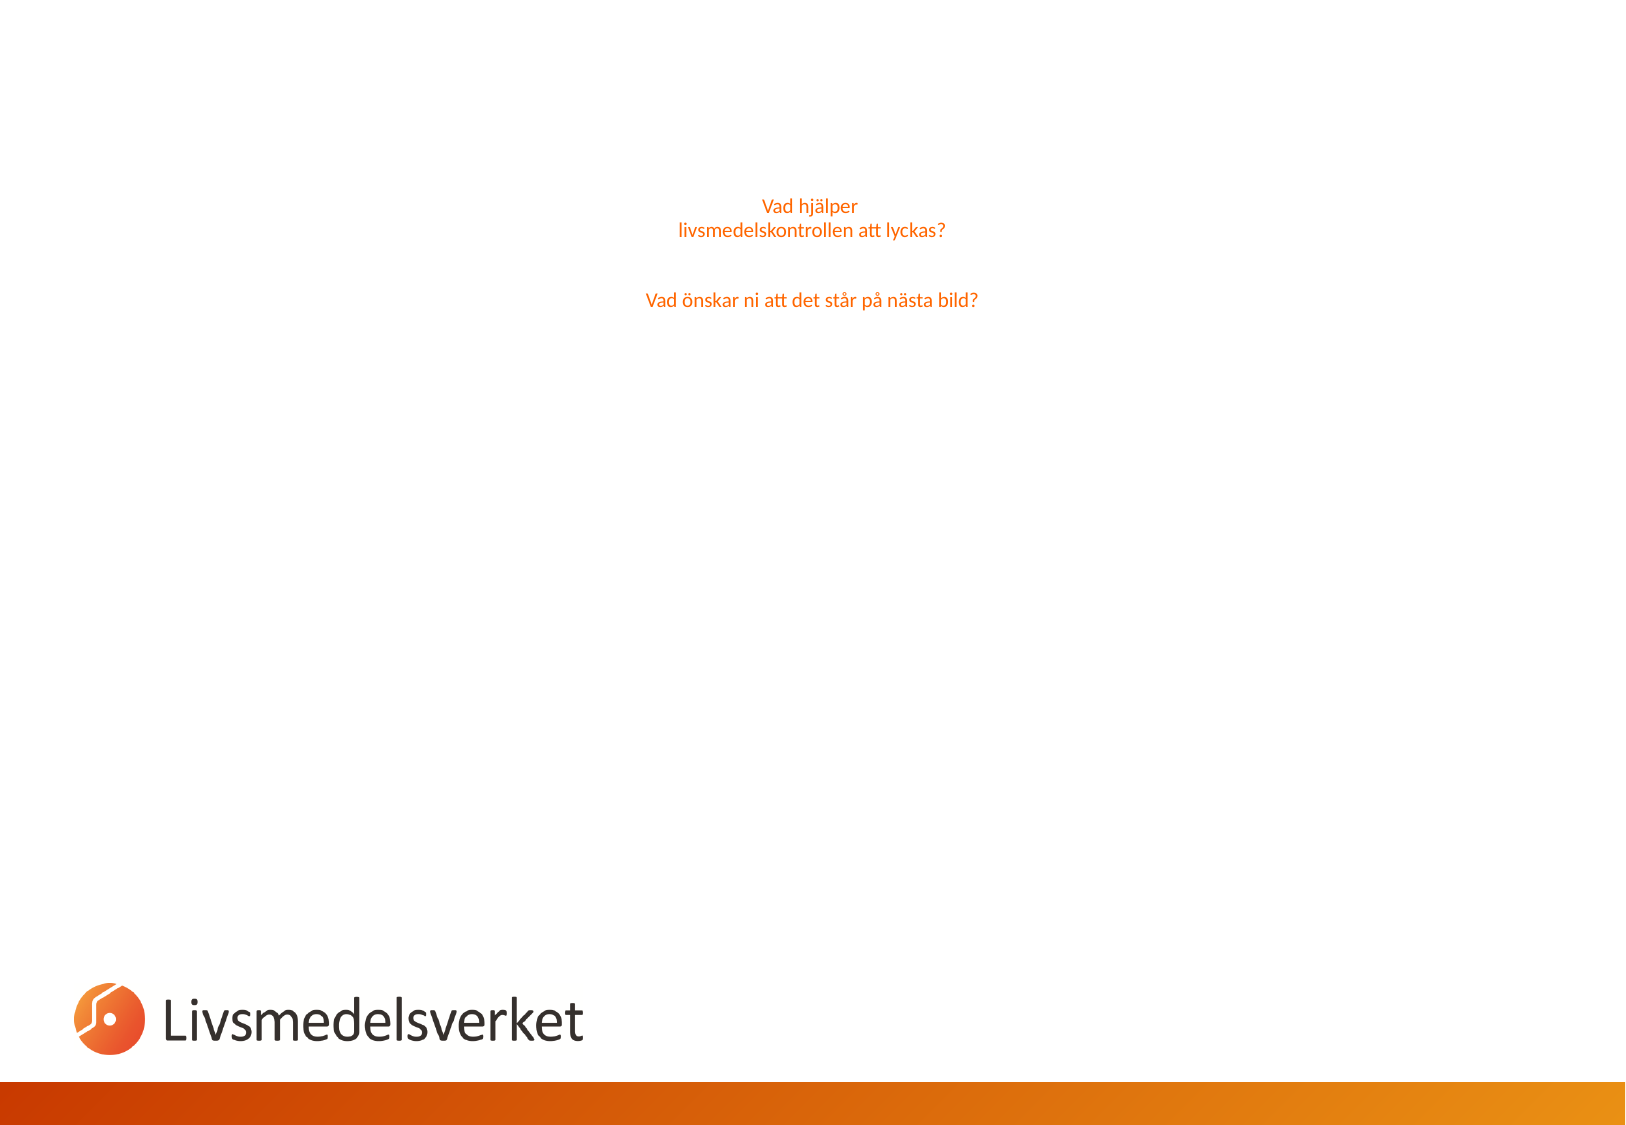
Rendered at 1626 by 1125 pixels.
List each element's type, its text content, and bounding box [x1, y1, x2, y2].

picture [74, 983, 583, 1055]
title Vad hjälper livsmedelskontrollen att lyckas? Vad önskar ni att det står på nästa bild? [0, 124, 1625, 314]
